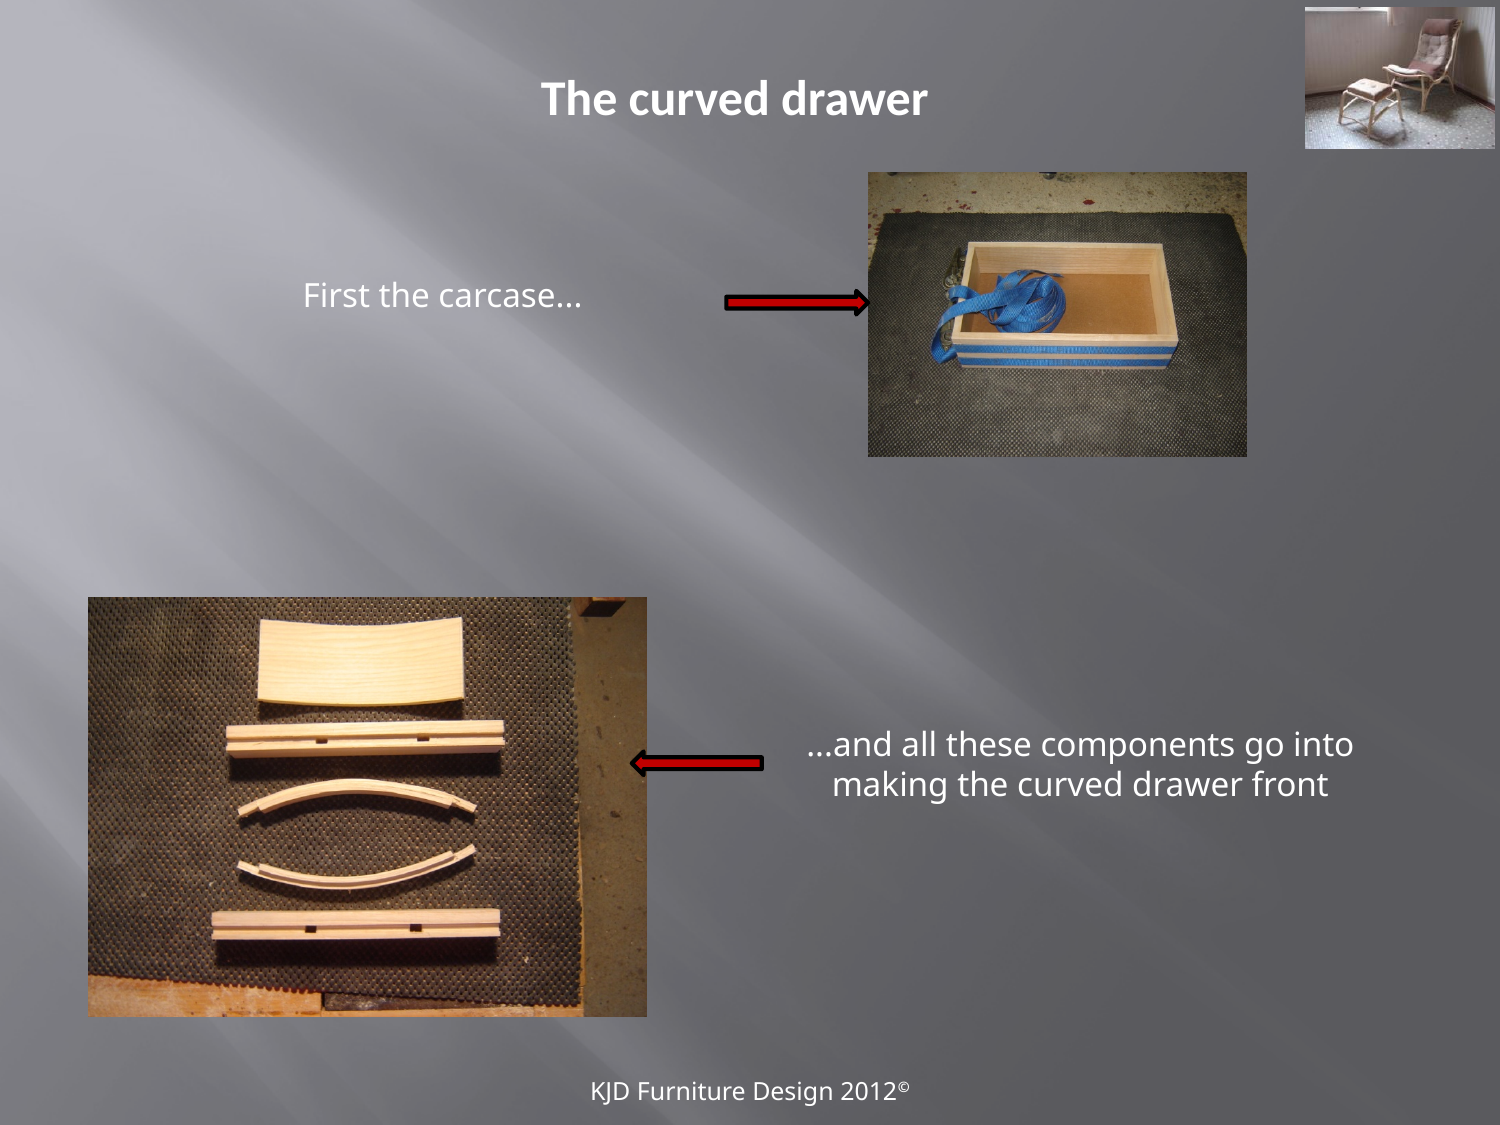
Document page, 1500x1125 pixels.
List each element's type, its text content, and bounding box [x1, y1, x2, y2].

text_box [691, 755, 764, 772]
text_box ...and all these components go into making the curved drawer front [761, 715, 1400, 811]
text_box [724, 288, 867, 317]
picture [867, 172, 1247, 457]
text_box First the carcase... [123, 267, 762, 322]
picture [88, 597, 647, 1017]
text_box The curved drawer [29, 30, 1441, 161]
footer KJD Furniture Design 2012© [512, 1052, 988, 1113]
picture [1305, 7, 1495, 149]
